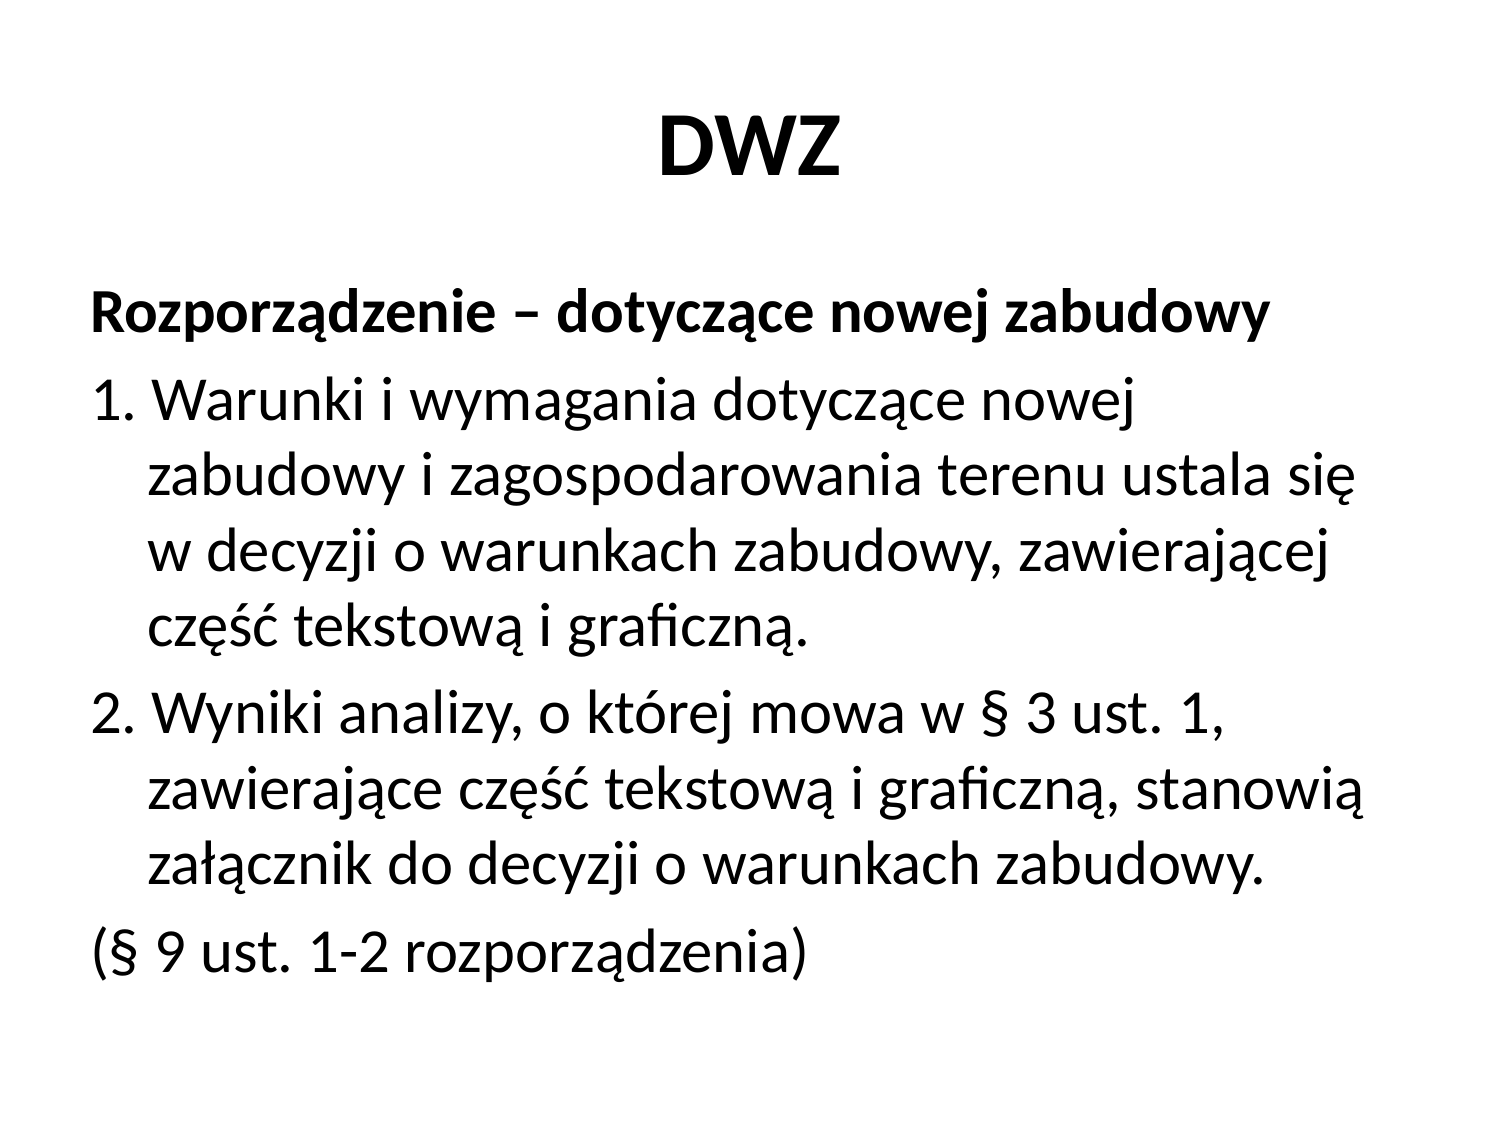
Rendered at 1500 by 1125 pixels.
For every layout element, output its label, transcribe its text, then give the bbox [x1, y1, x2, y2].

title DWZ [75, 45, 1425, 233]
list Rozporządzenie – dotyczące nowej zabudowy 1. Warunki i wymagania dotyczące nowej zabudowy i zagospodarowania terenu ustala się w decyzji o warunkach zabudowy, zawierającej część tekstową i graficzną. 2. Wyniki analizy, o której mowa w § 3 ust. 1, zawierające część tekstową i graficzną, stanowią załącznik do decyzji o warunkach zabudowy. (§ 9 ust. 1-2 rozporządzenia) [75, 262, 1425, 1005]
